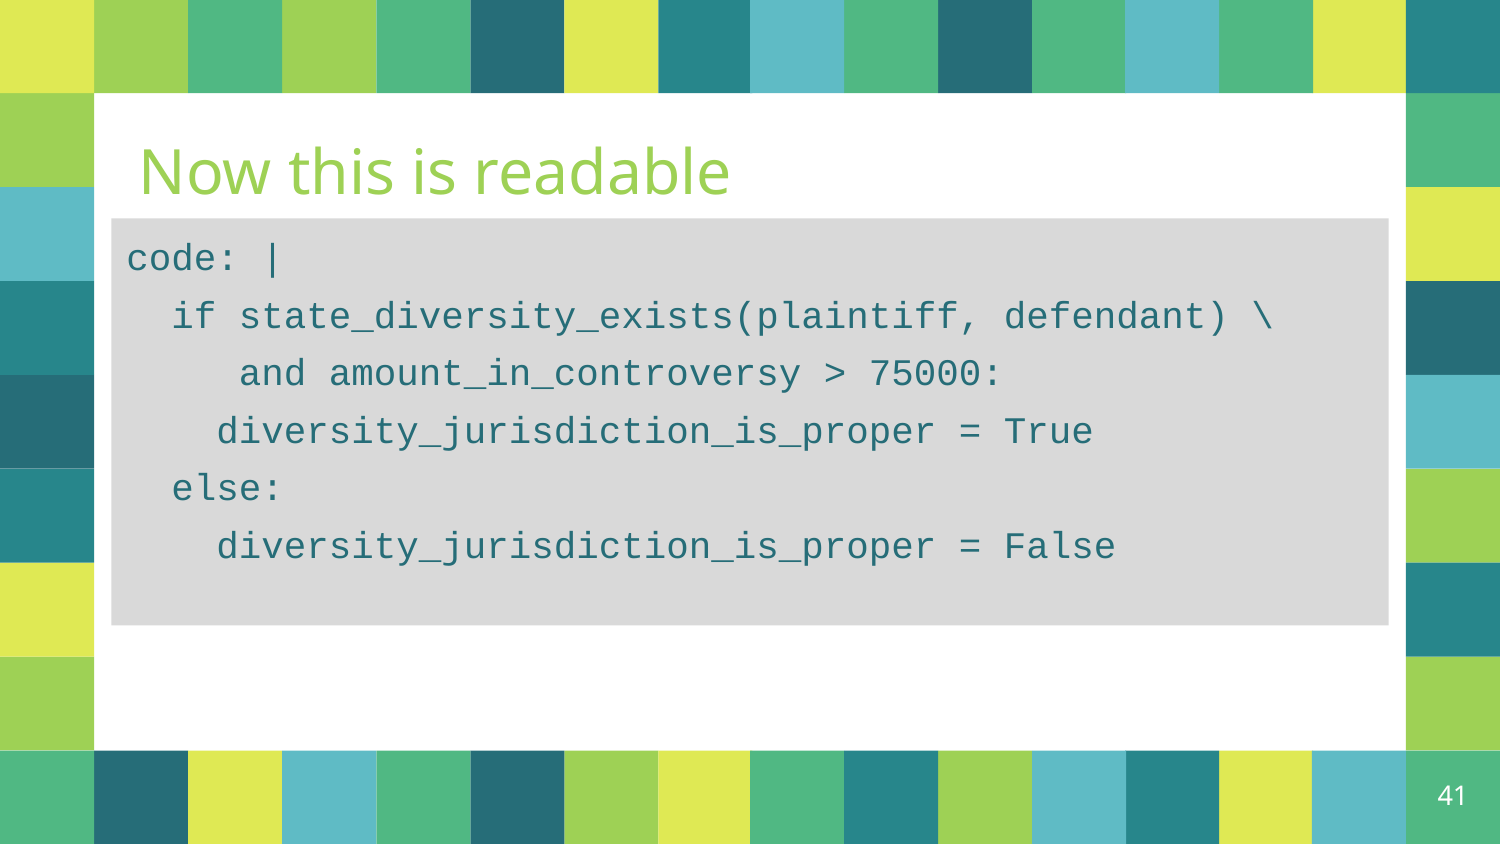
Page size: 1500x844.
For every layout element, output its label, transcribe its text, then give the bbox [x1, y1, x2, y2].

title Now this is readable [123, 110, 1175, 222]
list code: | if state_diversity_exists(plaintiff, defendant) \ and amount_in_controversy > 75000: diversity_jurisdiction_is_proper = True else: diversity_jurisdiction_is_proper = False [111, 218, 1389, 626]
slide_number ‹#› [1405, 749, 1500, 844]
